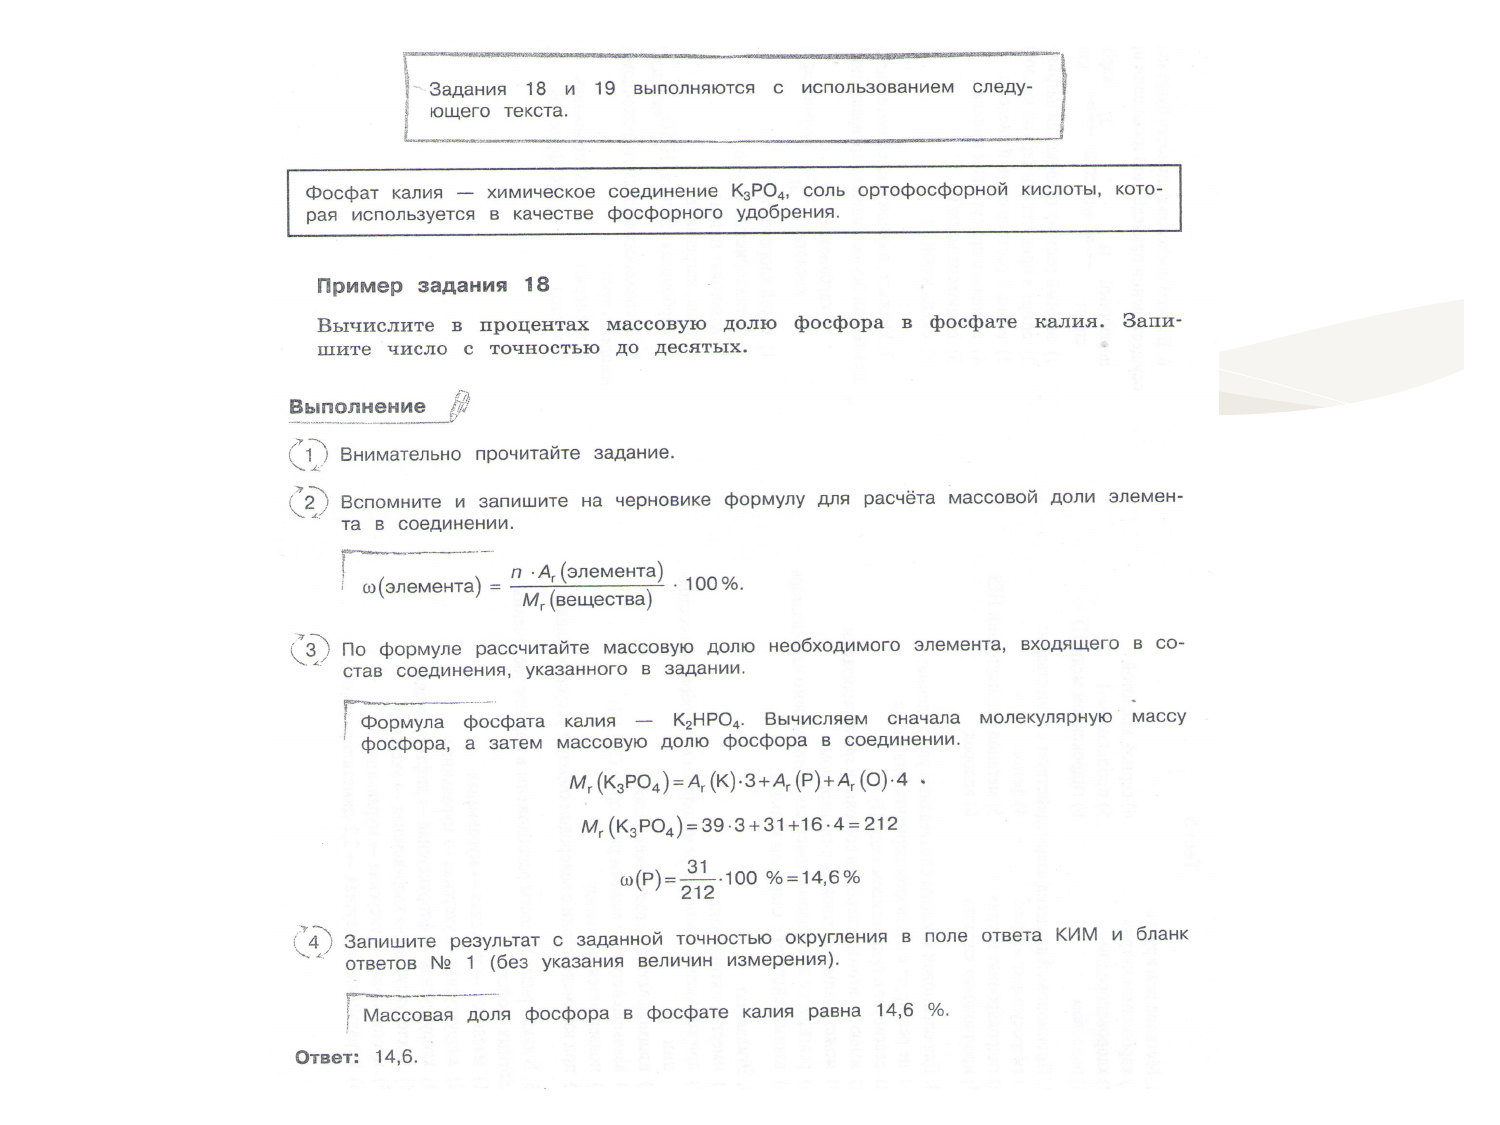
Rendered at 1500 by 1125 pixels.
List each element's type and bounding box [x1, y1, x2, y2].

list [269, 46, 1219, 1091]
